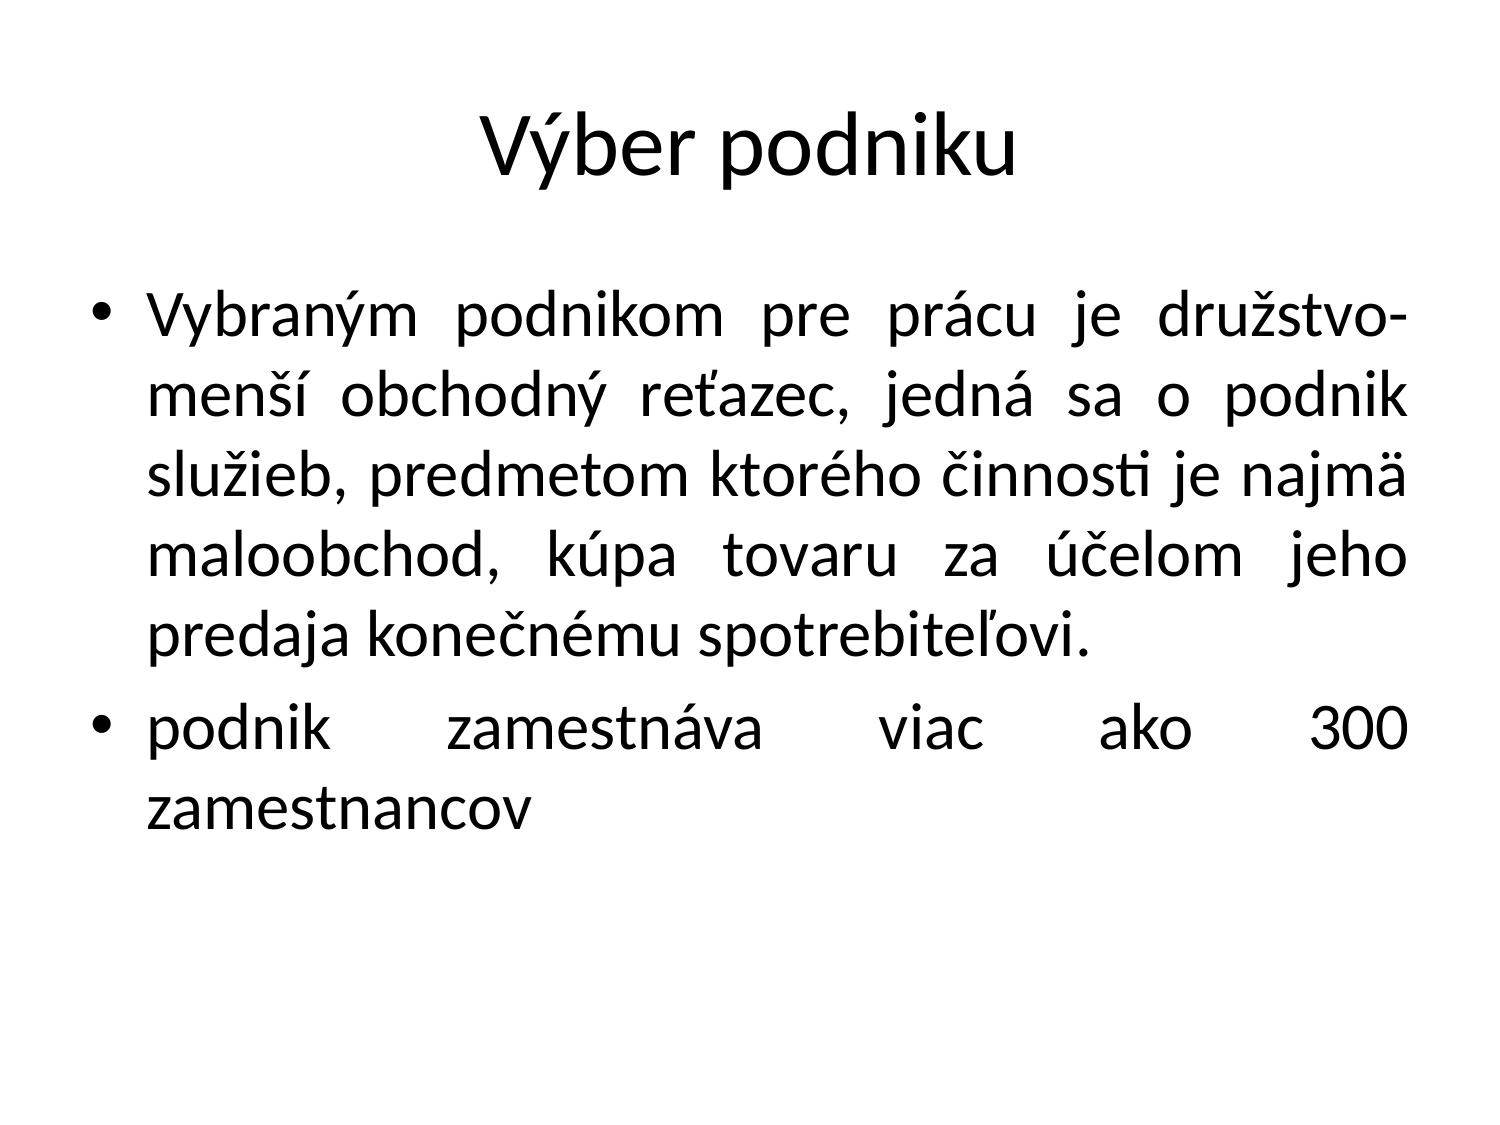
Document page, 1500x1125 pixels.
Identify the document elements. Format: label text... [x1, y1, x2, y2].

title Výber podniku [75, 45, 1425, 233]
list Vybraným podnikom pre prácu je družstvo- menší obchodný reťazec, jedná sa o podnik služieb, predmetom ktorého činnosti je najmä maloobchod, kúpa tovaru za účelom jeho predaja konečnému spotrebiteľovi. podnik zamestnáva viac ako 300 zamestnancov [75, 262, 1425, 1005]
